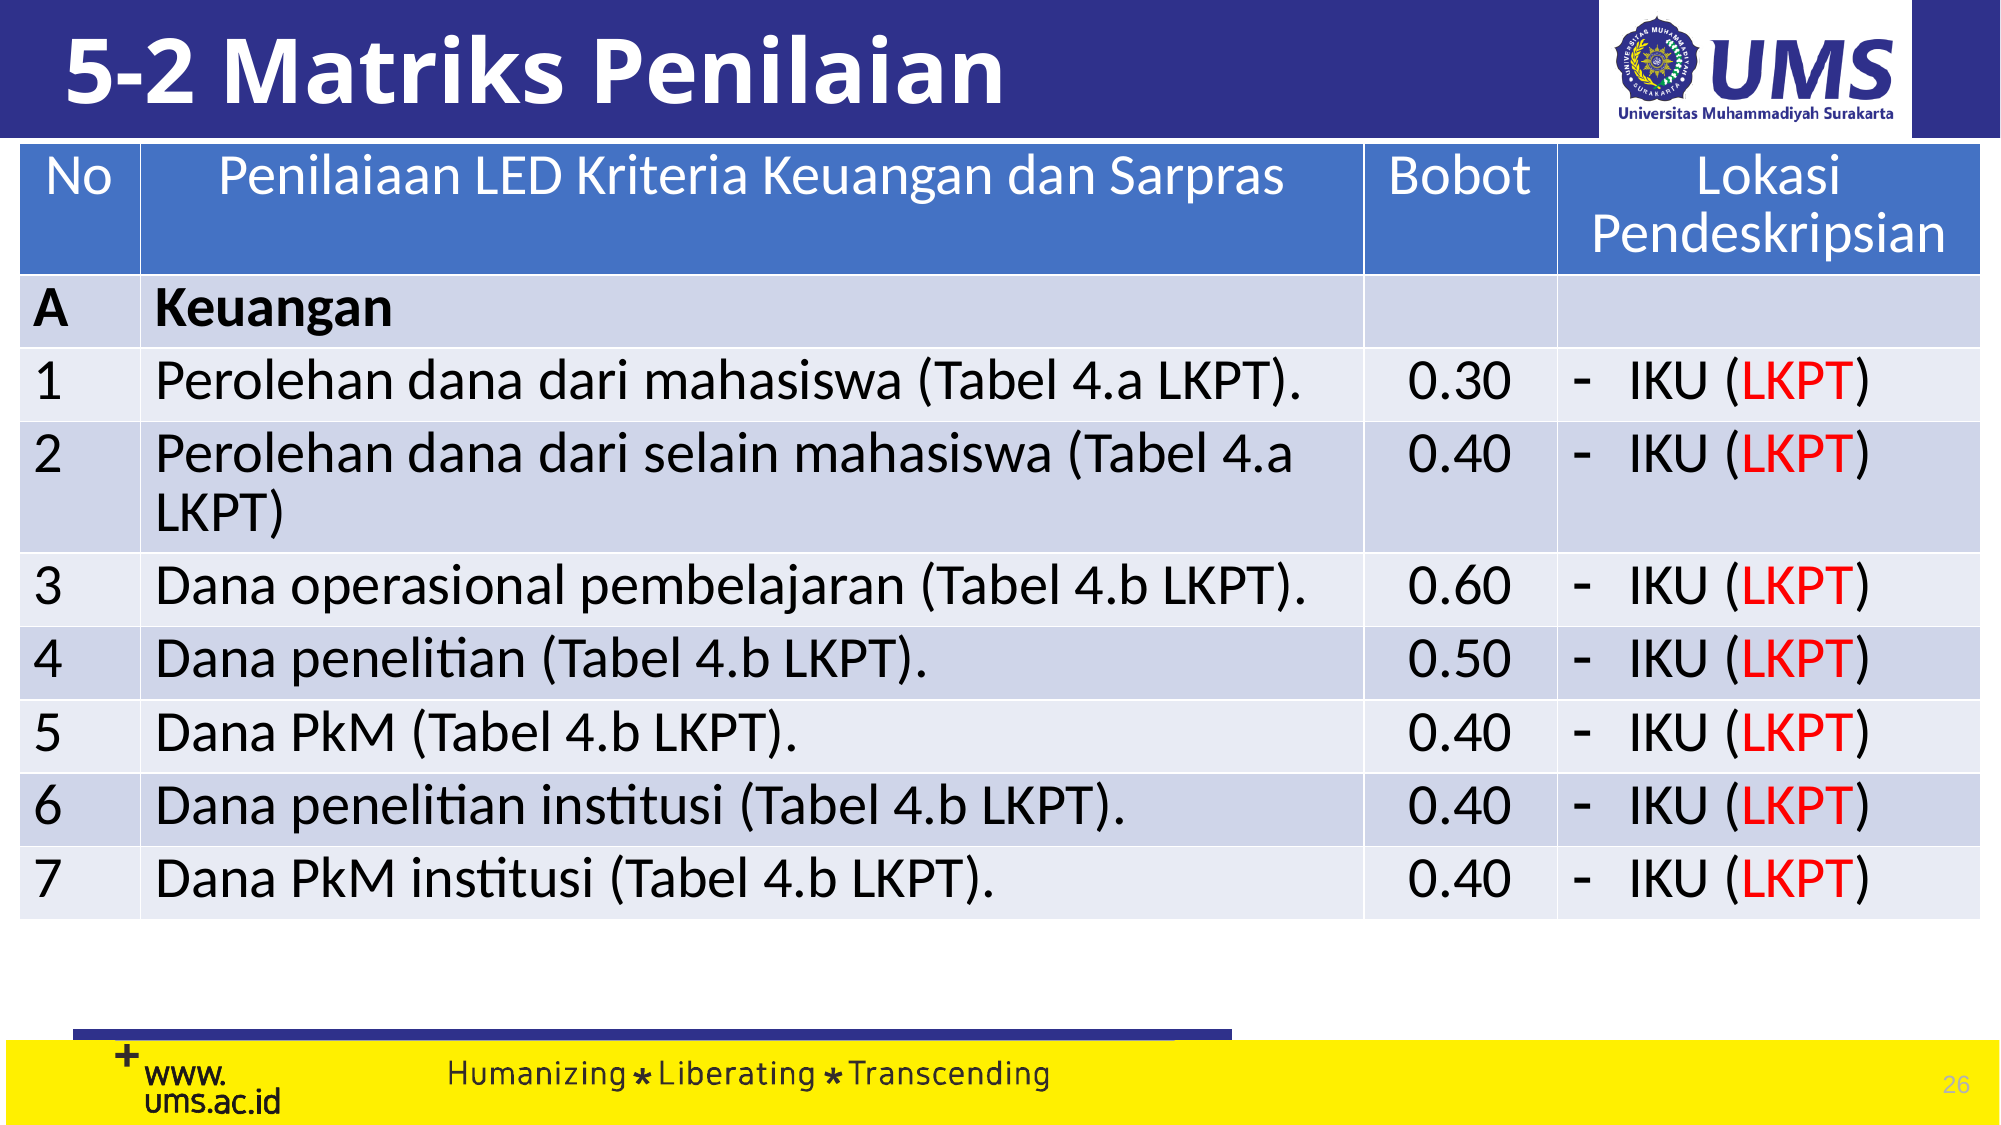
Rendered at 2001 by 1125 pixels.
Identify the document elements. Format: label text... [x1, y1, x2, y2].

table_cell Keuangan [141, 276, 1363, 347]
table_cell 4 [20, 627, 140, 699]
table_cell 0.40 [1365, 847, 1557, 919]
table_cell IKU (LKPT) [1558, 349, 1980, 421]
table_header Penilaiaan LED Kriteria Keuangan dan Sarpras [141, 144, 1363, 274]
table_cell 0.40 [1365, 701, 1557, 772]
table_cell IKU (LKPT) [1558, 774, 1980, 846]
table_cell Dana penelitian institusi (Tabel 4.b LKPT). [141, 774, 1363, 846]
picture [1602, 5, 1901, 127]
table_cell 0.40 [1365, 774, 1557, 846]
table_cell 0.60 [1365, 554, 1557, 626]
table_cell Dana operasional pembelajaran (Tabel 4.b LKPT). [141, 554, 1363, 626]
table_cell IKU (LKPT) [1558, 627, 1980, 699]
table_cell IKU (LKPT) [1558, 422, 1980, 552]
table_cell 3 [20, 554, 140, 626]
table_cell IKU (LKPT) [1558, 847, 1980, 919]
table_cell IKU (LKPT) [1558, 701, 1980, 772]
table_cell 0.40 [1365, 422, 1557, 552]
table_header Bobot [1365, 144, 1557, 274]
table_cell 7 [20, 847, 140, 919]
table_cell 1 [20, 349, 140, 421]
table_cell [1558, 276, 1980, 347]
table_cell [1365, 276, 1557, 347]
table_cell Dana PkM (Tabel 4.b LKPT). [141, 701, 1363, 772]
title 5-2 Matriks Penilaian [49, 17, 1538, 131]
table_cell IKU (LKPT) [1558, 554, 1980, 626]
table_header No [20, 144, 140, 274]
table_cell Dana penelitian (Tabel 4.b LKPT). [141, 627, 1363, 699]
table_cell 2 [20, 422, 140, 552]
table_cell Perolehan dana dari selain mahasiswa (Tabel 4.a LKPT) [141, 422, 1363, 552]
table_cell 6 [20, 774, 140, 846]
table_cell 0.30 [1365, 349, 1557, 421]
table_cell Dana PkM institusi (Tabel 4.b LKPT). [141, 847, 1363, 919]
slide_number 26 [1909, 1048, 1986, 1118]
table_cell Perolehan dana dari mahasiswa (Tabel 4.a LKPT). [141, 349, 1363, 421]
table_cell 0.50 [1365, 627, 1557, 699]
table_cell 5 [20, 701, 140, 772]
table_cell A [20, 276, 140, 347]
table_header Lokasi Pendeskripsian [1558, 144, 1980, 274]
